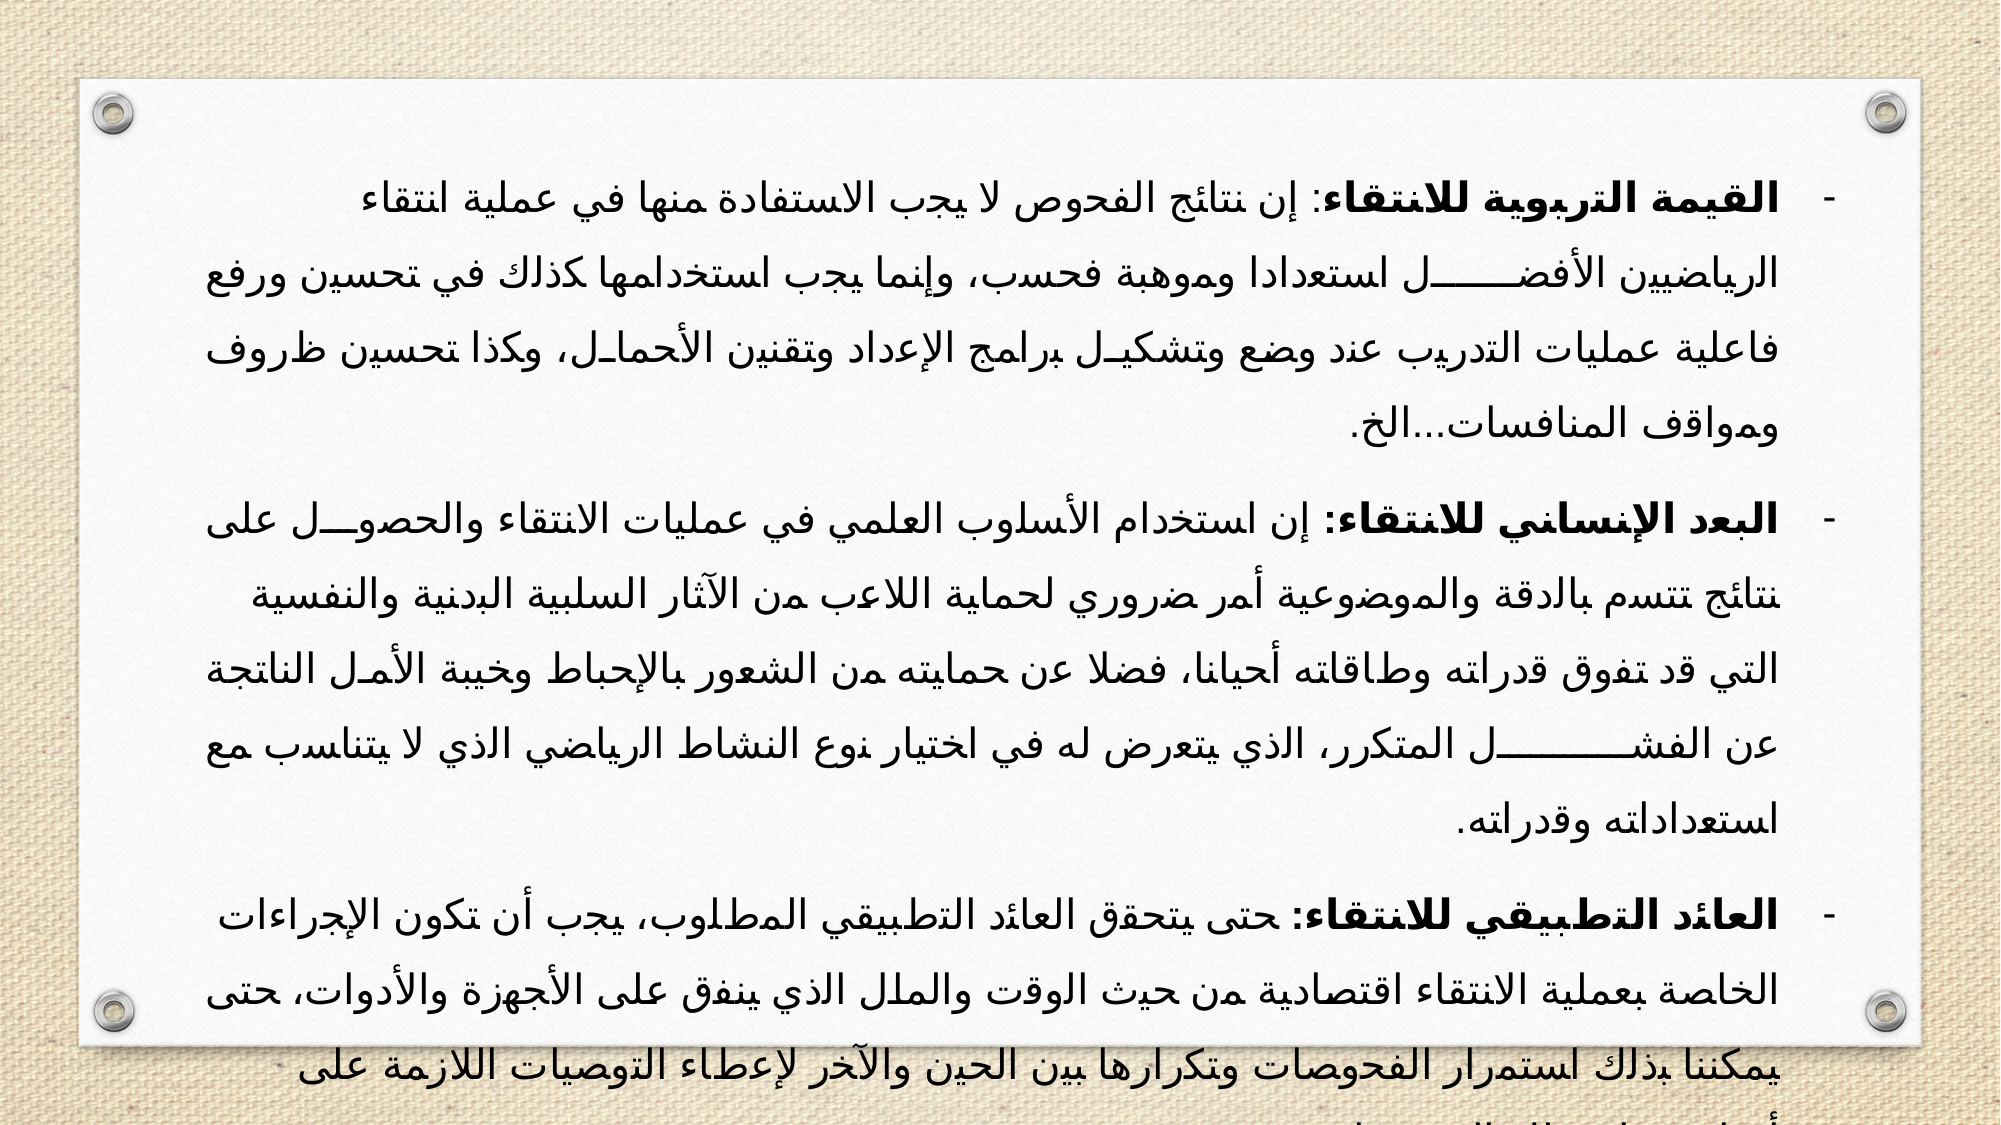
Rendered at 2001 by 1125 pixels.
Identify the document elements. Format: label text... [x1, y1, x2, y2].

picture [0, 0, 2001, 1125]
text_box ﺍﻟﻘﻴﻤﺔ ﺍﻟﺘﺭﺒﻭﻴﺔ ﻟﻼﻨﺘﻘﺎﺀ: ﺇﻥ ﻨﺘﺎﺌﺞ ﺍﻟﻔﺤﻭﺹ ﻻ ﻴﺠﺏ ﺍﻻﺴﺘﻔﺎﺩﺓ ﻤﻨﻬﺎ ﻓﻲ ﻋﻤﻠﻴﺔ ﺍﻨﺘﻘﺎﺀ ﺍﻟﺭﻴﺎﻀﻴﻴﻥ ﺍﻷﻓﻀل ﺍﺴﺘﻌﺩﺍﺩﺍ ﻭﻤﻭﻫﺒﺔ ﻓﺤﺴﺏ، ﻭﺇﻨﻤﺎ ﻴﺠﺏ ﺍﺴﺘﺨﺩﺍﻤﻬﺎ ﻜﺫﻟﻙ ﻓﻲ ﺘﺤﺴﻴﻥ ﻭﺭﻓﻊ ﻓﺎﻋﻠﻴﺔ ﻋﻤﻠﻴﺎﺕ ﺍﻟﺘﺩﺭﻴﺏ ﻋﻨﺩ ﻭﻀﻊ ﻭﺘﺸﻜﻴل ﺒﺭﺍﻤﺞ ﺍﻹﻋﺩﺍﺩ ﻭﺘﻘﻨﻴﻥ ﺍﻷﺤﻤﺎل، ﻭﻜﺫﺍ ﺘﺤﺴﻴﻥ ﻅﺭﻭﻑ ﻭﻤﻭﺍﻗﻑ ﺍﻟﻤﻨﺎﻓﺴﺎﺕ...ﺍﻟﺦ. ﺍﻟﺒﻌﺩ ﺍﻹﻨﺴﺎﻨﻲ ﻟﻼﻨﺘﻘﺎﺀ: ﺇﻥ ﺍﺴﺘﺨﺩﺍﻡ ﺍﻷﺴﻠﻭﺏ ﺍﻟﻌﻠﻤﻲ ﻓﻲ ﻋﻤﻠﻴﺎﺕ ﺍﻻﻨﺘﻘﺎﺀ ﻭﺍﻟﺤﺼﻭل ﻋﻠﻰ ﻨﺘﺎﺌﺞ ﺘﺘﺴﻡ ﺒﺎﻟﺩﻗﺔ ﻭﺍﻟﻤﻭﻀﻭﻋﻴﺔ ﺃﻤﺭ ﻀﺭﻭﺭﻱ ﻟﺤﻤﺎﻴﺔ ﺍﻟﻼﻋﺏ ﻤﻥ ﺍﻵﺜﺎﺭ ﺍﻟﺴﻠﺒﻴﺔ ﺍﻟﺒﺩﻨﻴﺔ ﻭﺍﻟﻨﻔﺴﻴﺔ ﺍﻟﺘﻲ ﻗﺩ ﺘﻔﻭﻕ ﻗﺩﺭﺍﺘﻪ ﻭﻁﺎﻗﺎﺘﻪ ﺃﺤﻴﺎﻨﺎ، ﻓﻀﻼ ﻋﻥ ﺤﻤﺎﻴﺘﻪ ﻤﻥ ﺍﻟﺸﻌﻭﺭ ﺒﺎﻹﺤﺒﺎﻁ ﻭﺨﻴﺒﺔ ﺍﻷﻤل ﺍﻟﻨﺎﺘﺠﺔ ﻋﻥ ﺍﻟﻔﺸل ﺍﻟﻤﺘﻜﺭﺭ، ﺍﻟﺫﻱ ﻴﺘﻌﺭﺽ ﻟﻪ ﻓﻲ ﺍﺨﺘﻴﺎﺭ ﻨﻭﻉ ﺍﻟﻨﺸﺎﻁ ﺍﻟﺭﻴﺎﻀﻲ ﺍﻟﺫﻱ ﻻ ﻴﺘﻨﺎﺴﺏ ﻤﻊ ﺍﺴﺘﻌﺩﺍﺩﺍﺘﻪ ﻭﻗﺩﺭﺍﺘﻪ. ﺍﻟﻌﺎﺌﺩ ﺍﻟﺘﻁﺒﻴﻘﻲ ﻟﻼﻨﺘﻘﺎﺀ: ﺤﺘﻰ ﻴﺘﺤﻘﻕ ﺍﻟﻌﺎﺌﺩ ﺍﻟﺘﻁﺒﻴﻘﻲ ﺍﻟﻤﻁﻠﻭﺏ، ﻴﺠﺏ ﺃﻥ ﺘﻜﻭﻥ ﺍﻹﺠﺭﺍﺀﺍﺕ ﺍﻟﺨﺎﺼﺔ ﺒﻌﻤﻠﻴﺔ ﺍﻻﻨﺘﻘﺎﺀ ﺍﻗﺘﺼﺎﺩﻴﺔ ﻤﻥ ﺤﻴﺙ ﺍﻟﻭﻗﺕ ﻭﺍﻟﻤﺎل ﺍﻟﺫﻱ ﻴﻨﻔﻕ ﻋﻠﻰ ﺍﻷﺠﻬﺯﺓ ﻭﺍﻷﺩﻭﺍﺕ، ﺤﺘﻰ ﻴﻤﻜﻨﻨﺎ ﺒﺫﻟﻙ ﺍﺴﺘﻤﺭﺍﺭ ﺍﻟﻔﺤﻭﺼﺎﺕ ﻭﺘﻜﺭﺍﺭﻫﺎ ﺒﻴﻥ ﺍﻟﺤﻴﻥ ﻭﺍﻵﺨﺭ ﻹﻋﻁﺎﺀ ﺍﻟﺘﻭﺼﻴﺎﺕ ﺍﻟﻼﺯﻤﺔ ﻋﻠﻰ ﺃﺴﺎﺱ ﻨﺘﺎﺌﺞ ﺘﻠﻙ ﺍﻟﻔﺤﻭﺼﺎﺕ [159, 138, 1852, 1125]
